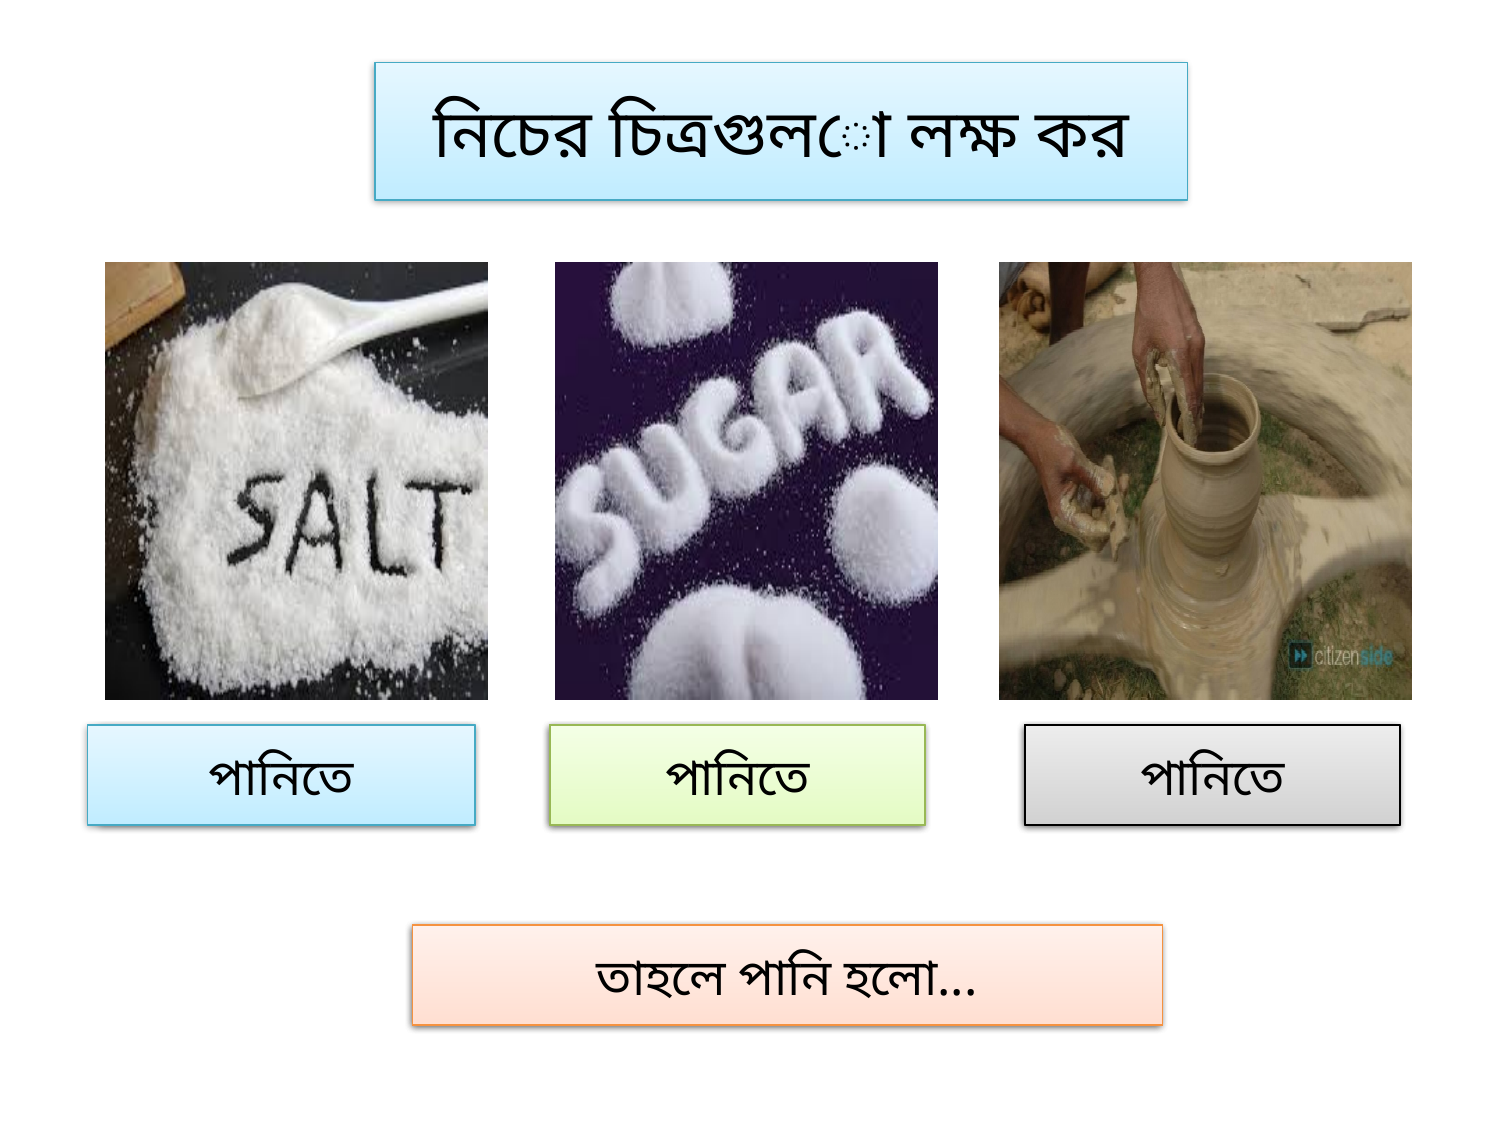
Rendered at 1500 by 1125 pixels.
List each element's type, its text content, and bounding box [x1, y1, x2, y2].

text_box পানিতে [1024, 724, 1401, 826]
text_box পানিতে [549, 724, 926, 826]
text_box তাহলে পানি হলো... [412, 924, 1163, 1026]
text_box নিচের চিত্রগুলো লক্ষ কর [374, 62, 1188, 201]
picture [999, 262, 1412, 701]
text_box পানিতে [87, 724, 476, 826]
picture [555, 262, 938, 701]
picture [105, 262, 488, 701]
